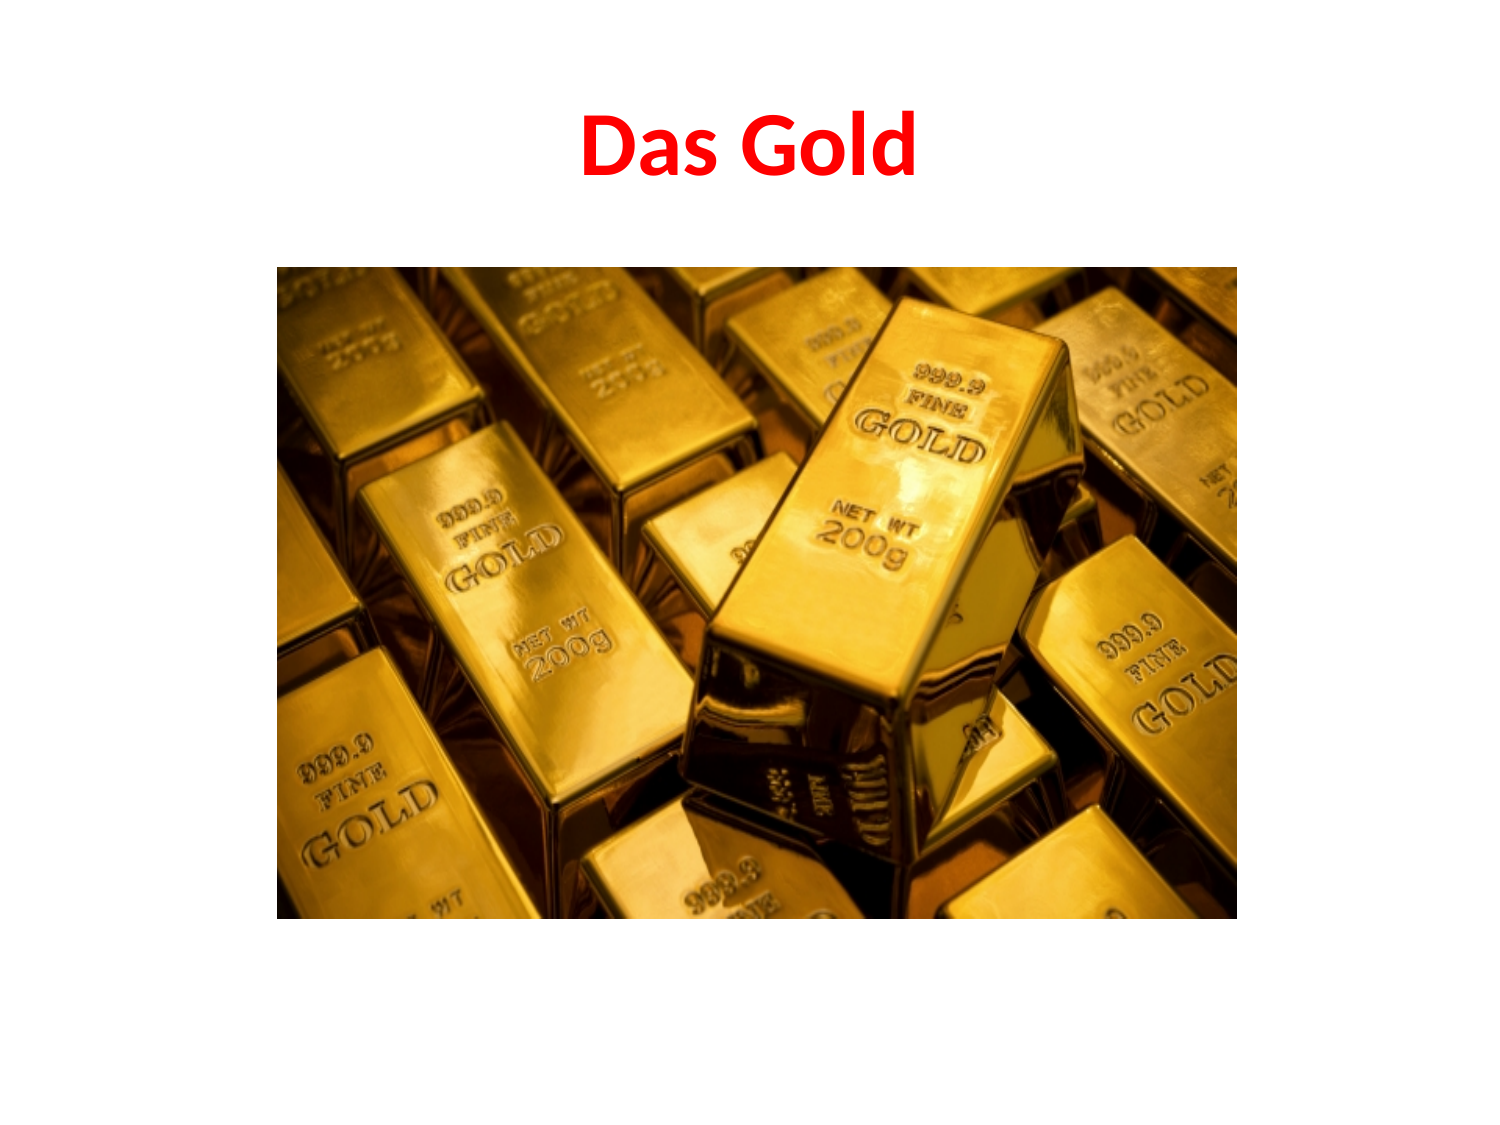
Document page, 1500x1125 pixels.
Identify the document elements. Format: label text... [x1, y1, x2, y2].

picture [277, 266, 1238, 920]
text_box [8, 0, 869, 299]
title Das Gold [869, 45, 1425, 233]
